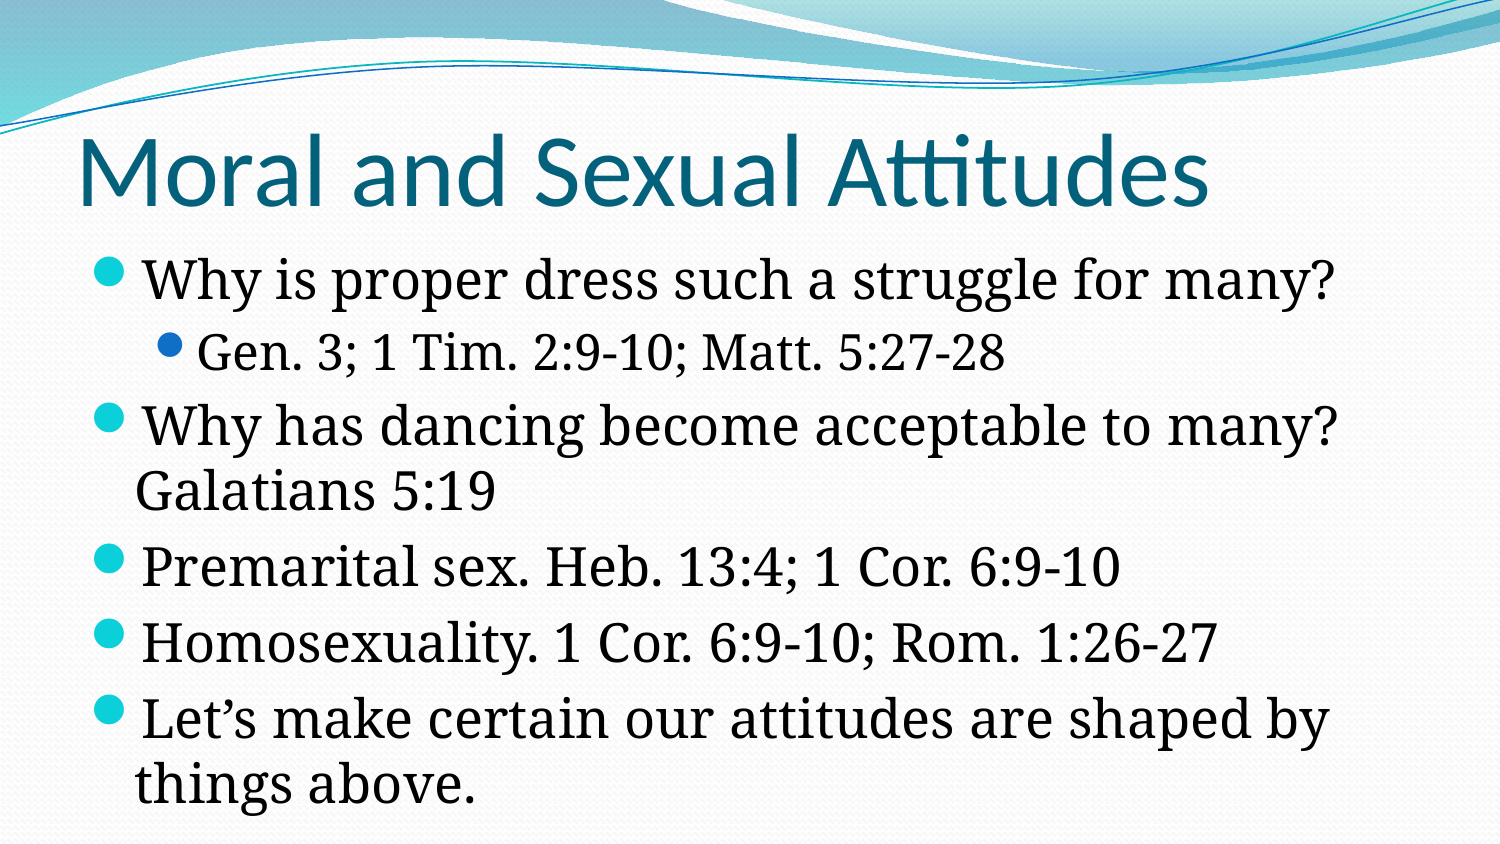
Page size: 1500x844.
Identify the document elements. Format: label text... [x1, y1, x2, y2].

title Moral and Sexual Attitudes [75, 86, 1425, 228]
list Why is proper dress such a struggle for many? Gen. 3; 1 Tim. 2:9-10; Matt. 5:27-28 Why has dancing become acceptable to many? Galatians 5:19 Premarital sex. Heb. 13:4; 1 Cor. 6:9-10 Homosexuality. 1 Cor. 6:9-10; Rom. 1:26-27 Let’s make certain our attitudes are shaped by things above. [75, 238, 1425, 822]
